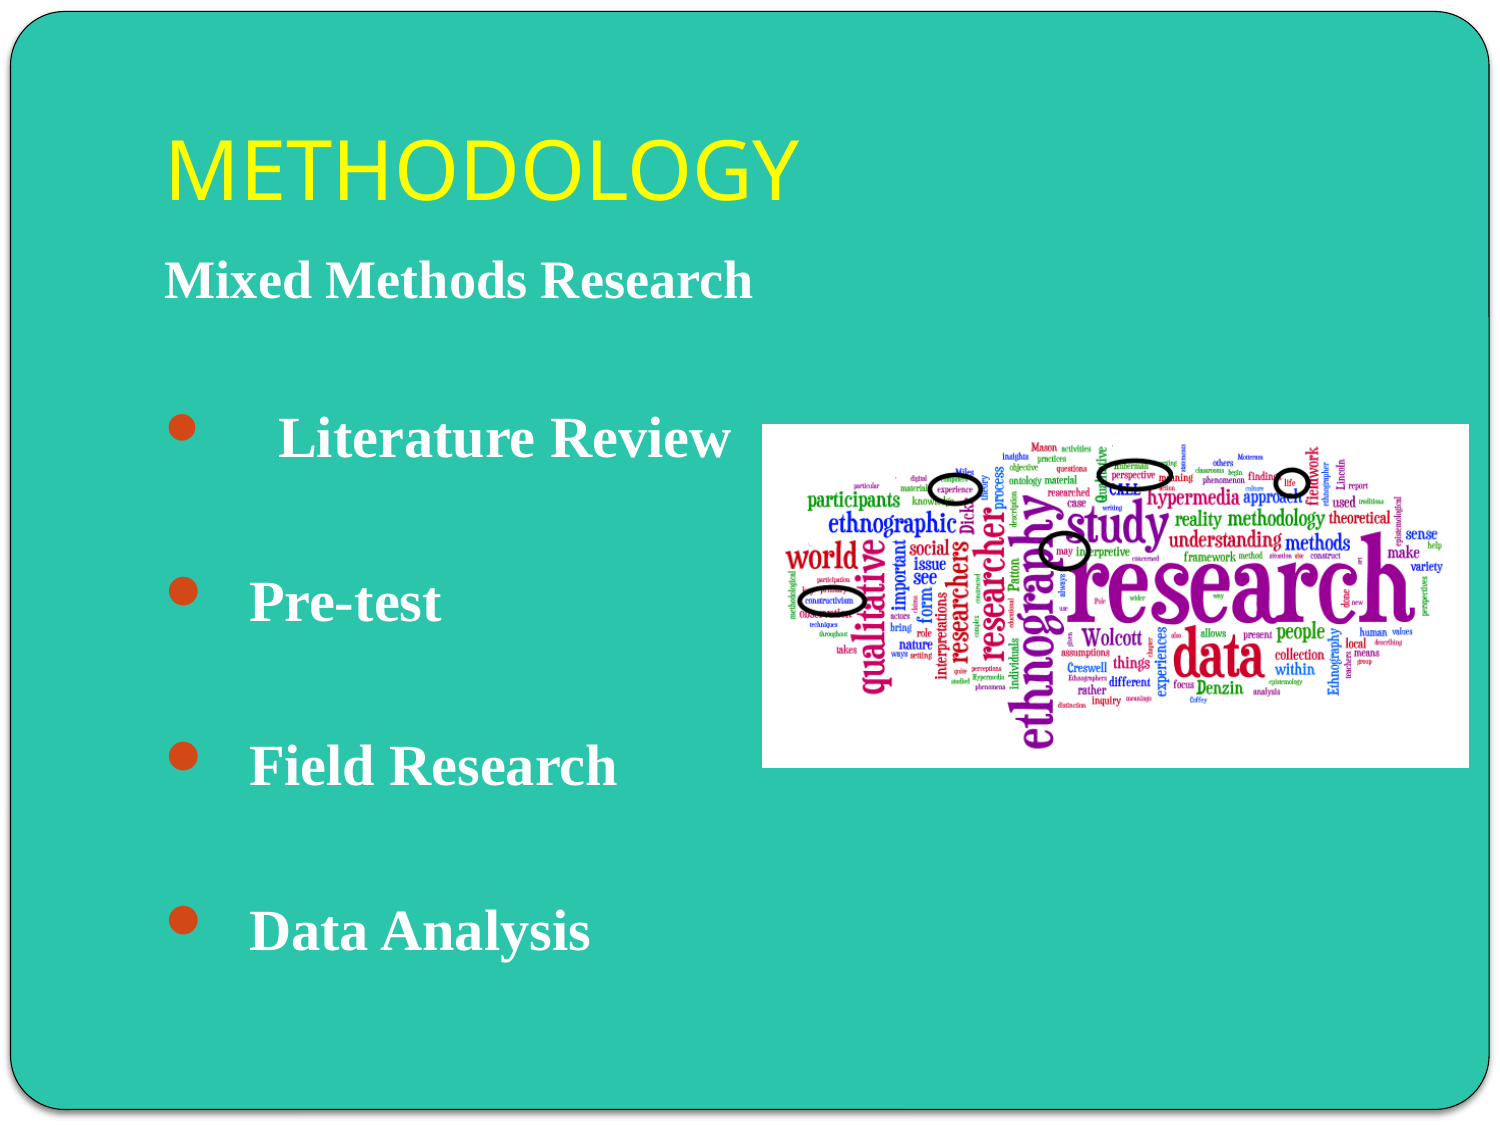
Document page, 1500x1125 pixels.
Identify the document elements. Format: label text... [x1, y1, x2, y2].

picture [762, 424, 1469, 768]
list Mixed Methods Research Literature Review Pre-test Field Research Data Analysis [150, 237, 1425, 988]
title METHODOLOGY [150, 45, 1425, 233]
